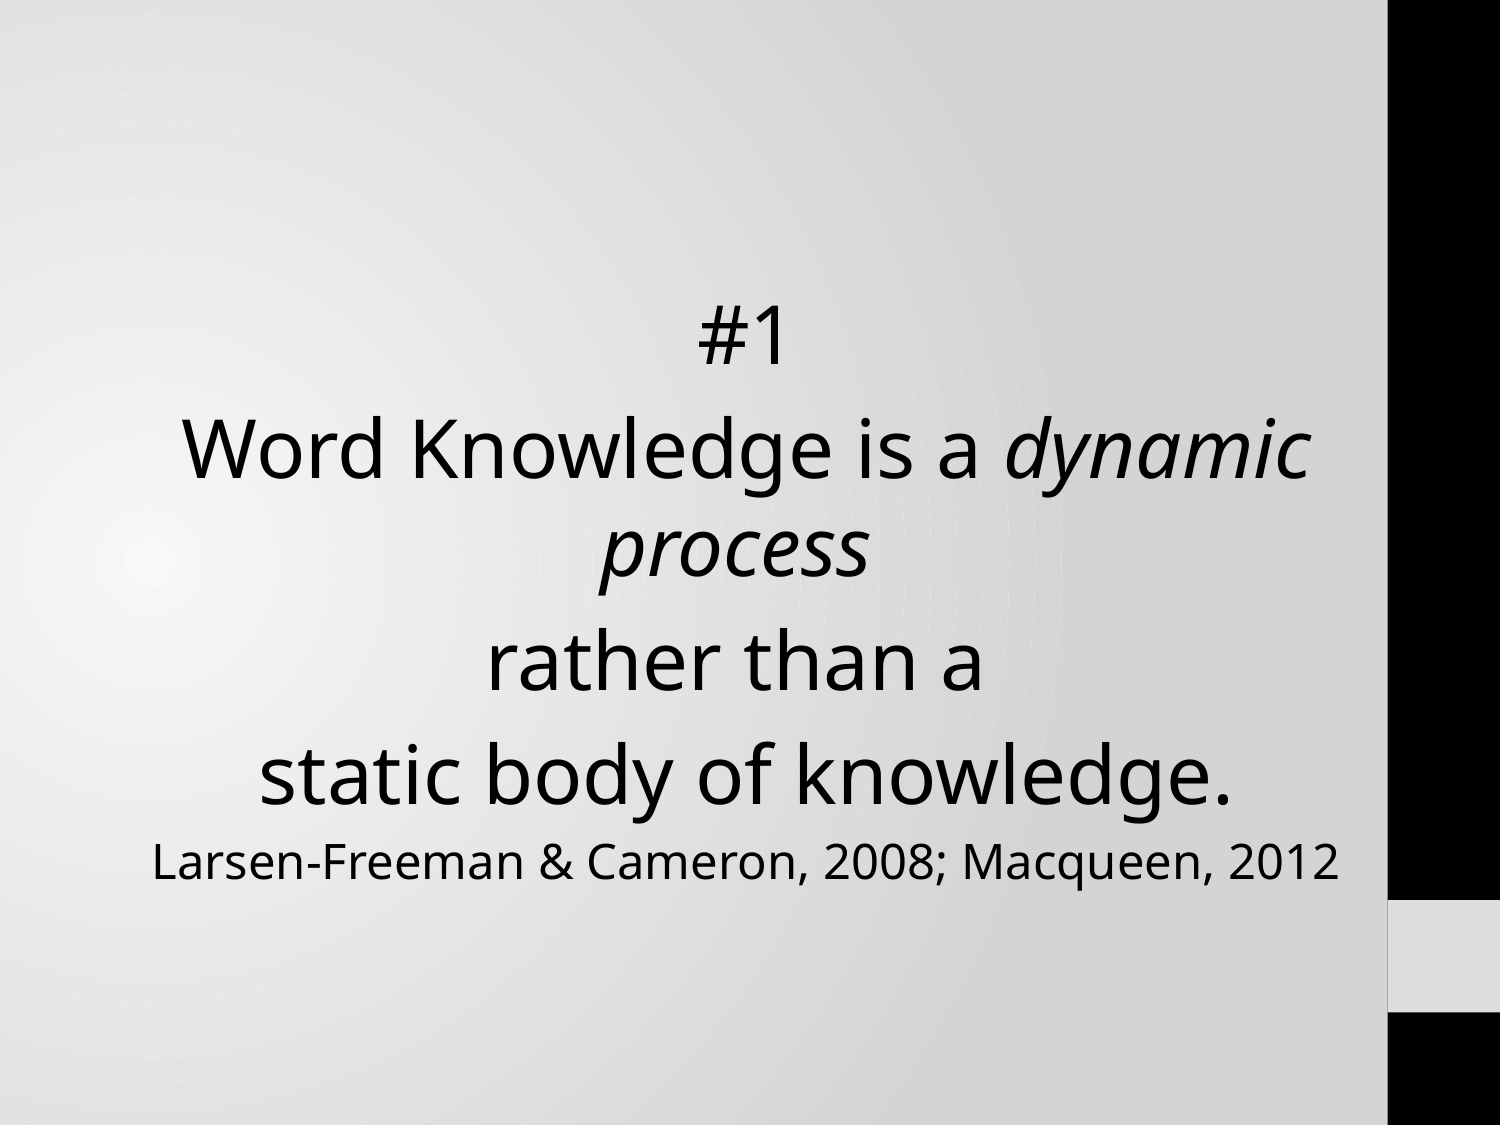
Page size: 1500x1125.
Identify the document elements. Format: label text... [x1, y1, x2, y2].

list #1 Word Knowledge is a dynamic process rather than a static body of knowledge. Larsen-Freeman & Cameron, 2008; Macqueen, 2012 [112, 275, 1363, 950]
